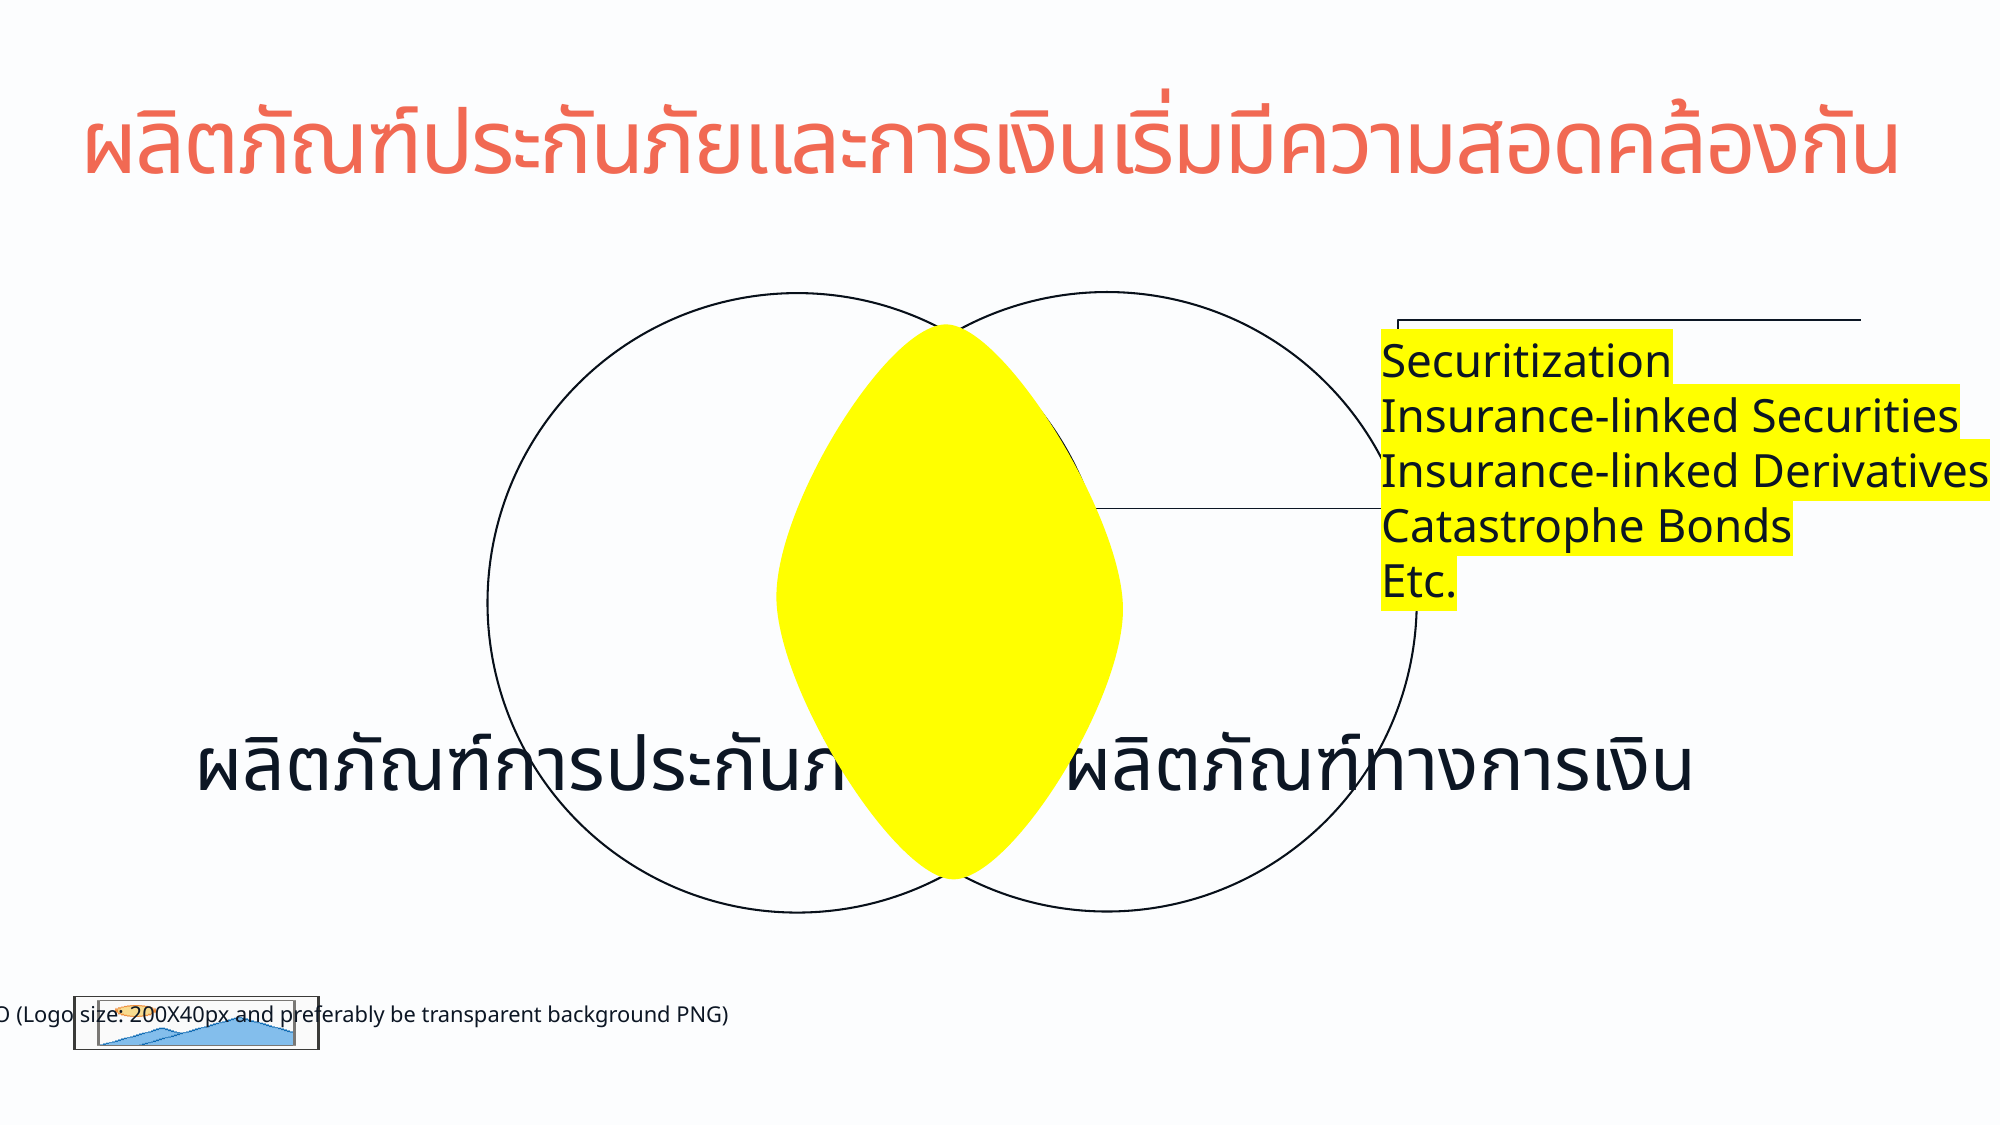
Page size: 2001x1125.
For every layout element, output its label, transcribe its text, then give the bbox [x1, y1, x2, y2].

title ผลิตภัณฑ์ประกันภัยและการเงินเริ่มมีความสอดคล้องกัน [65, 81, 1941, 212]
text_box ผลิตภัณฑ์การประกันภัย [179, 707, 868, 813]
text_box ผลิตภัณฑ์ทางการเงิน [1048, 707, 1712, 813]
picture [65, 993, 330, 1052]
text_box [978, 290, 1236, 319]
text_box [486, 292, 934, 707]
text_box [1099, 509, 1418, 707]
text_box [934, 319, 1862, 509]
text_box Securitization Insurance-linked Securities Insurance-linked Derivatives Catastrophe Bonds Etc. [1366, 324, 2000, 615]
text_box [966, 801, 1335, 913]
text_box [568, 813, 941, 914]
text_box [775, 325, 1125, 881]
